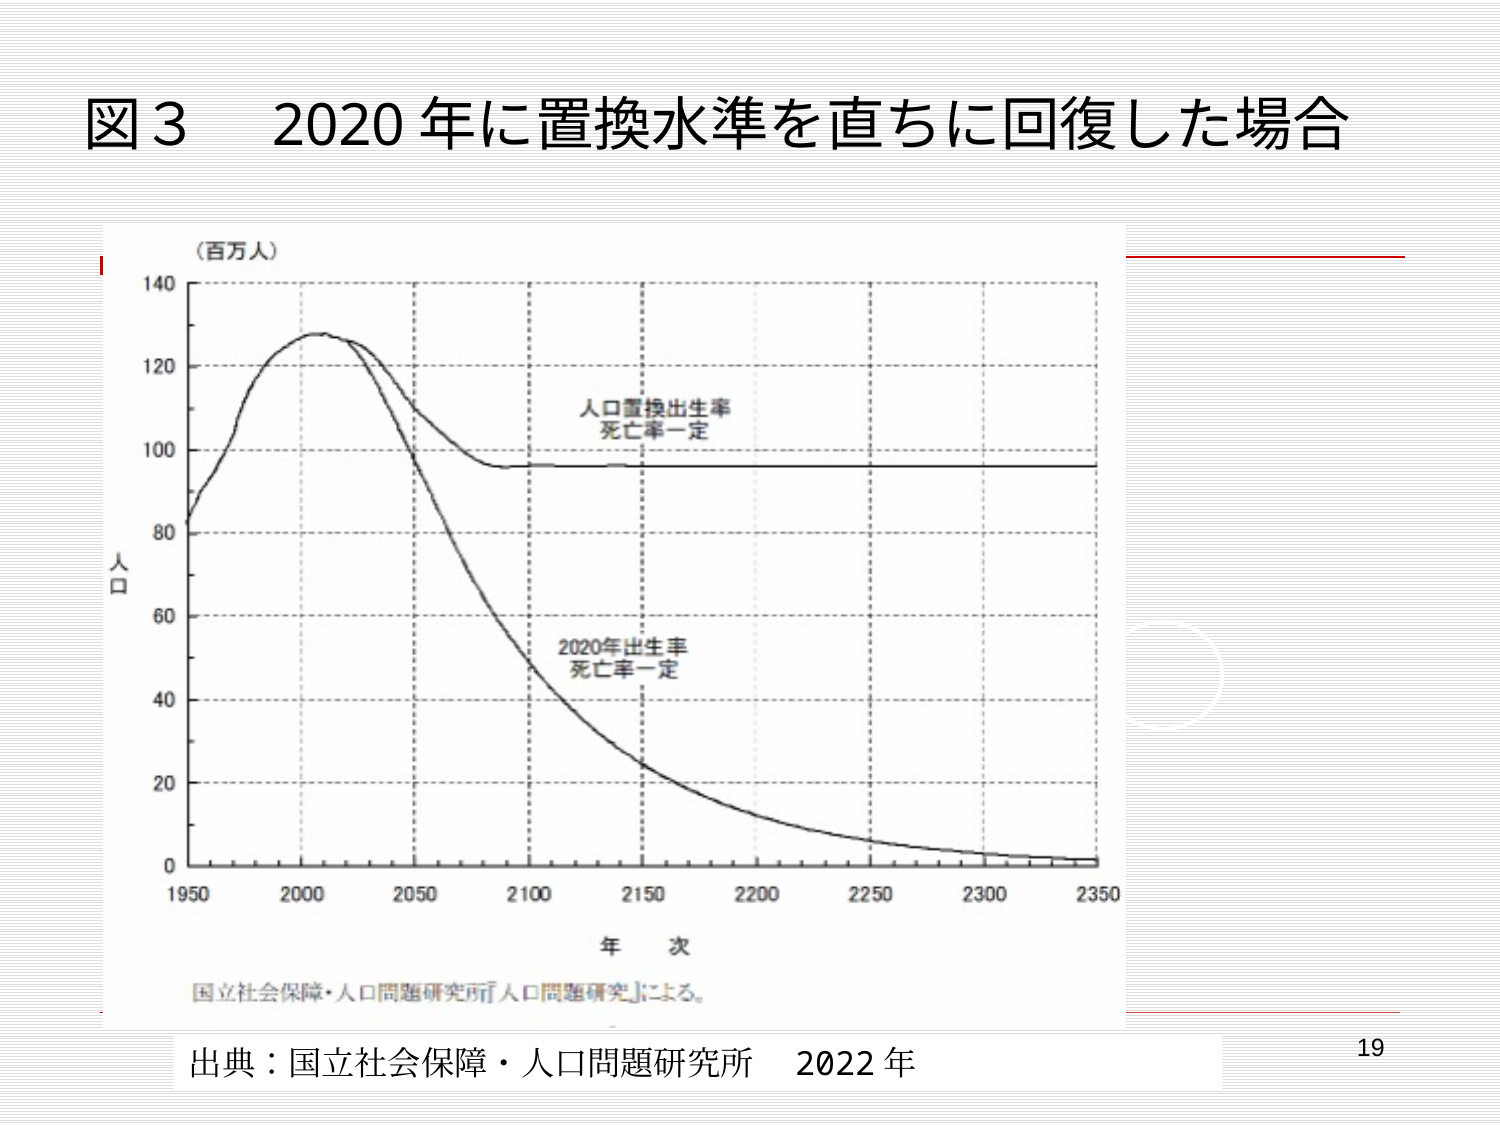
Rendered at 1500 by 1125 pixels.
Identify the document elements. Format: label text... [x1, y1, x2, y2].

text_box 出典：国立社会保障・人口問題研究所 2022年 [173, 1034, 1223, 1090]
picture [103, 224, 1126, 1028]
title 図３ 2020年に置換水準を直ちに回復した場合 [52, 25, 1382, 220]
slide_number 19 [1074, 1024, 1401, 1103]
text_box [1130, 619, 1225, 732]
